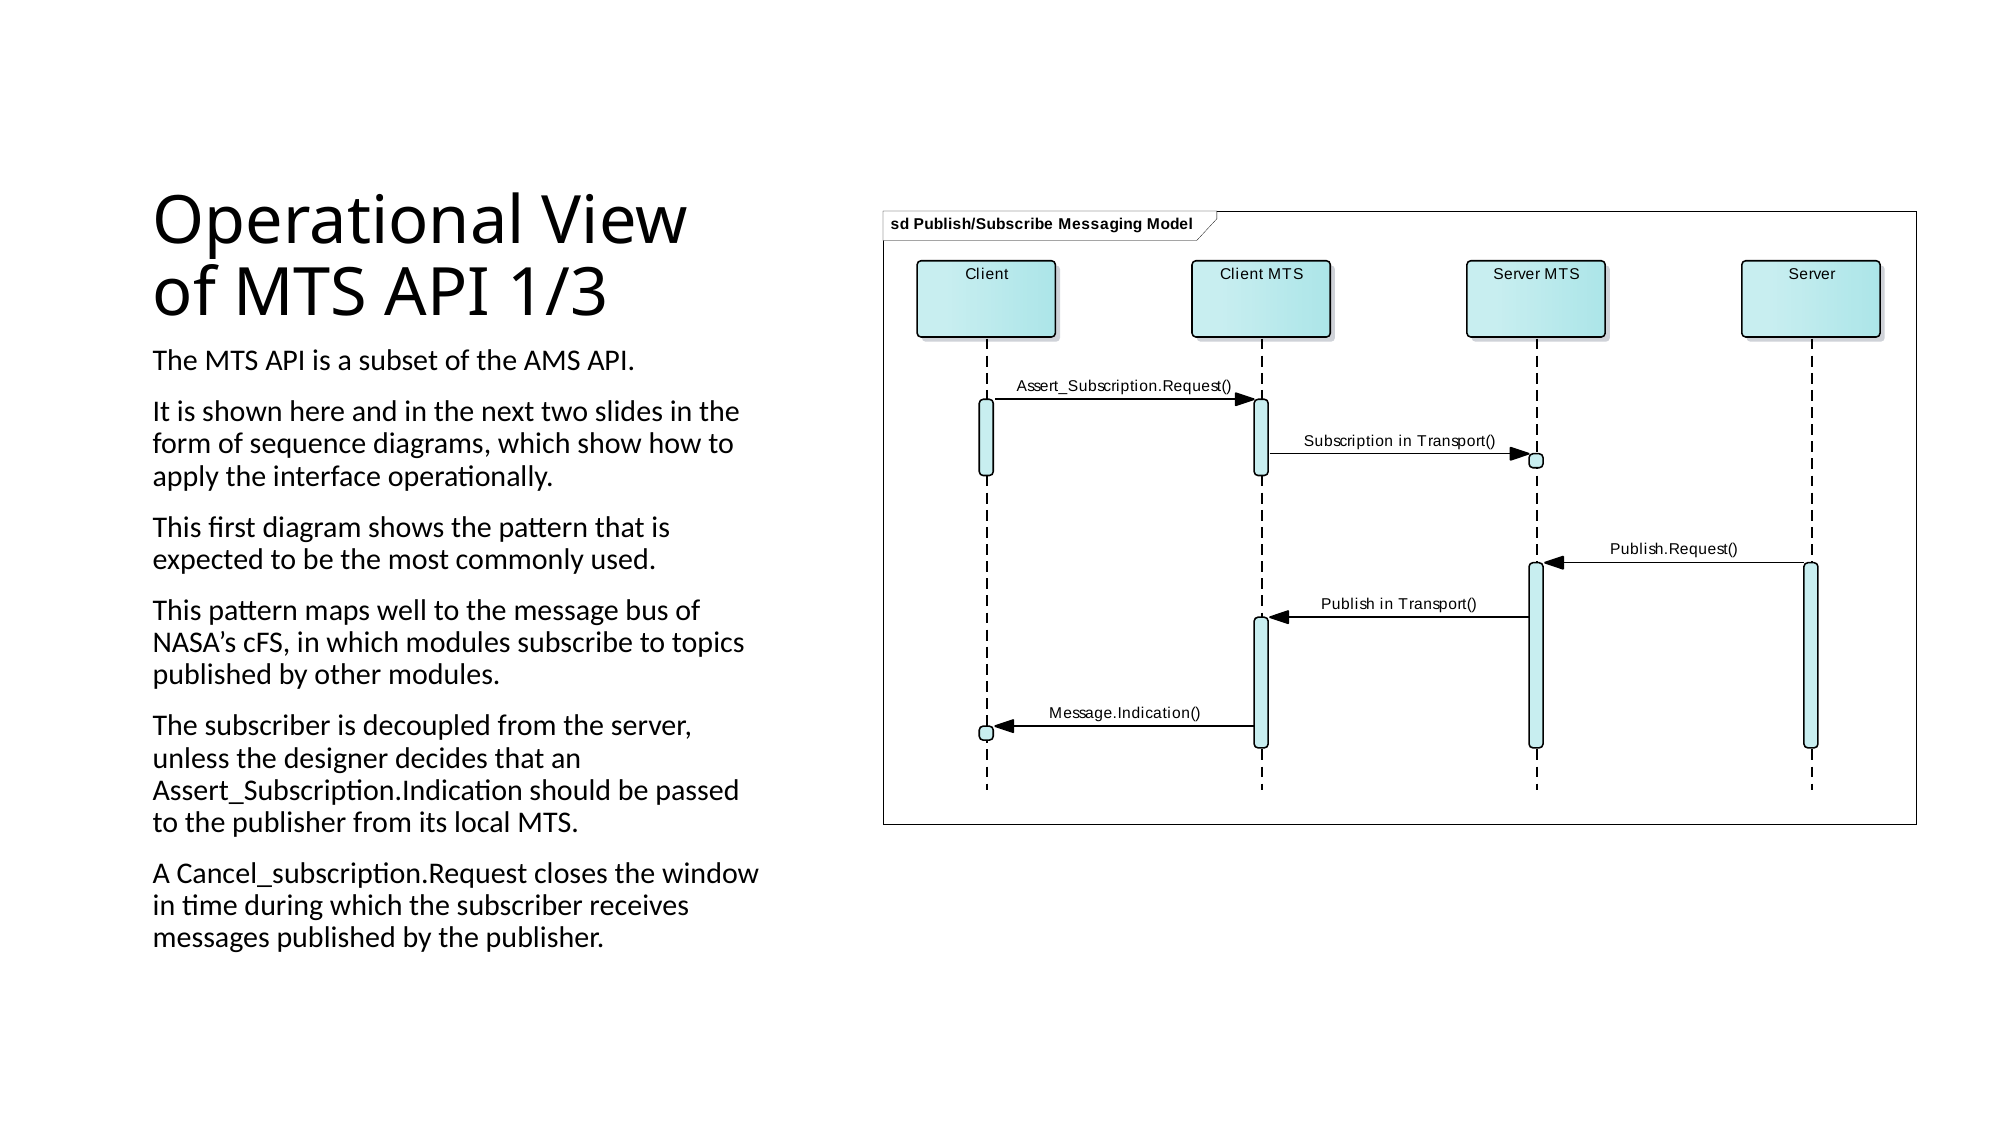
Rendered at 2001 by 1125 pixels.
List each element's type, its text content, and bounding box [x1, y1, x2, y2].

title Operational View of MTS API 1/3 [137, 75, 783, 337]
list The MTS API is a subset of the AMS API. It is shown here and in the next two slides in the form of sequence diagrams, which show how to apply the interface operationally. This first diagram shows the pattern that is expected to be the most commonly used. This pattern maps well to the message bus of NASA’s cFS, in which modules subscribe to topics published by other modules. The subscriber is decoupled from the server, unless the designer decides that an Assert_Subscription.Indication should be passed to the publisher from its local MTS. A Cancel_subscription.Request closes the window in time during which the subscriber receives messages published by the publisher. [137, 337, 783, 963]
picture [878, 206, 1921, 829]
